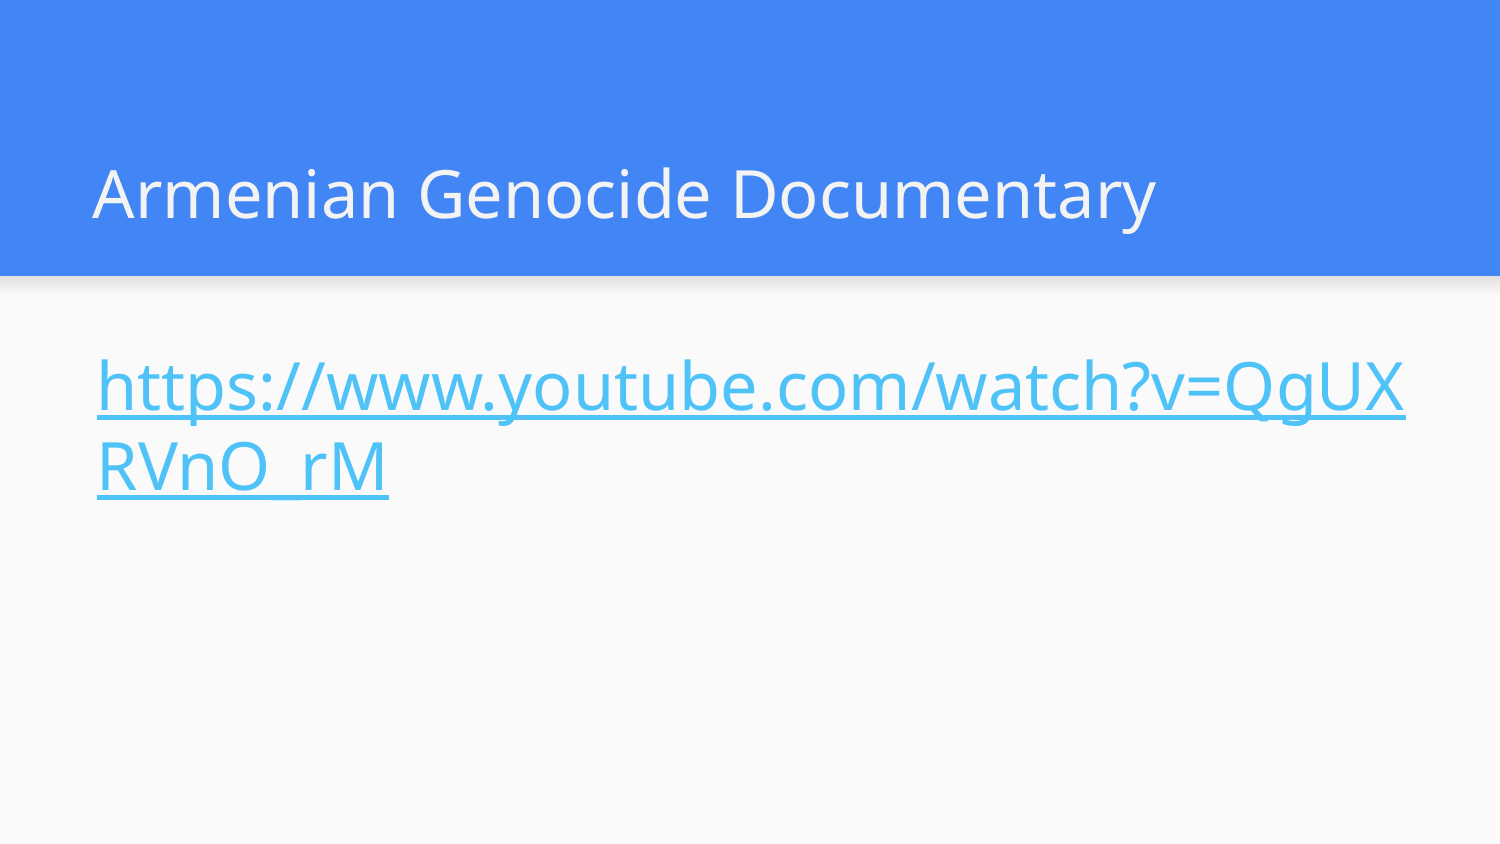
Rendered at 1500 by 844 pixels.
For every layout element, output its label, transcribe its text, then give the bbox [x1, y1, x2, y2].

title Armenian Genocide Documentary [77, 121, 1427, 248]
list https://www.youtube.com/watch?v=QgUXRVnO_rM [77, 314, 1427, 760]
